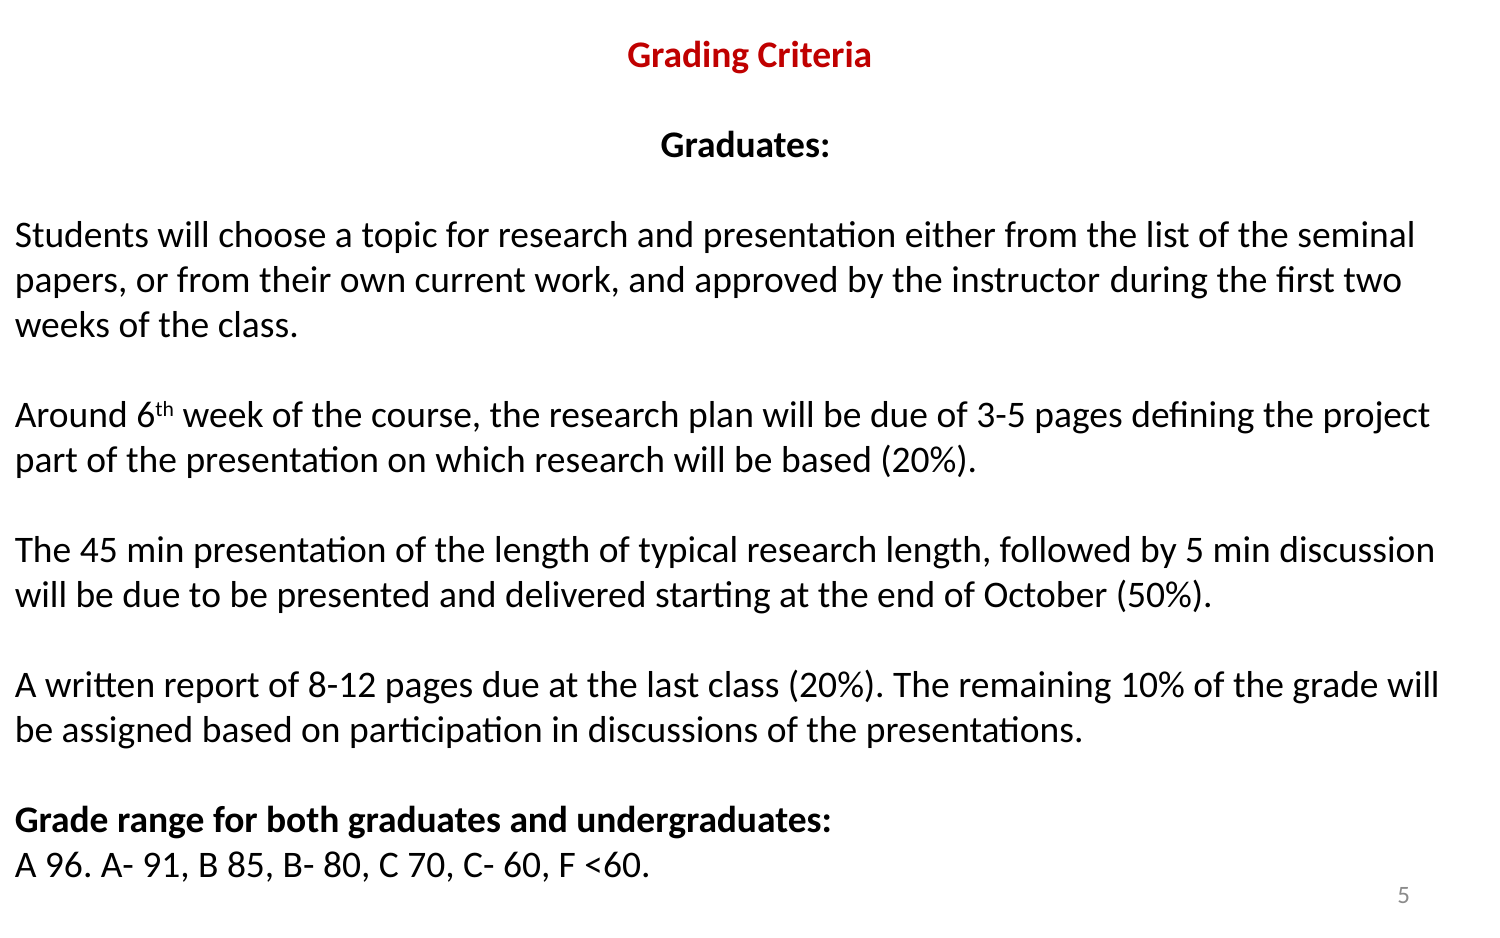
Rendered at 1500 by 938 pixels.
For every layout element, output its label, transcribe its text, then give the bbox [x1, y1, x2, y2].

slide_number 5 [1074, 868, 1425, 919]
text_box Grading Criteria Graduates: Students will choose a topic for research and presentation either from the list of the seminal papers, or from their own current work, and approved by the instructor during the first two weeks of the class. Around 6th week of the course, the research plan will be due of 3-5 pages defining the project part of the presentation on which research will be based (20%). The 45 min presentation of the length of typical research length, followed by 5 min discussion will be due to be presented and delivered starting at the end of October (50%). A written report of 8-12 pages due at the last class (20%). The remaining 10% of the grade will be assigned based on participation in discussions of the presentations. Grade range for both graduates and undergraduates: A 96. A- 91, B 85, B- 80, C 70, C- 60, F <60. [0, 22, 1500, 938]
